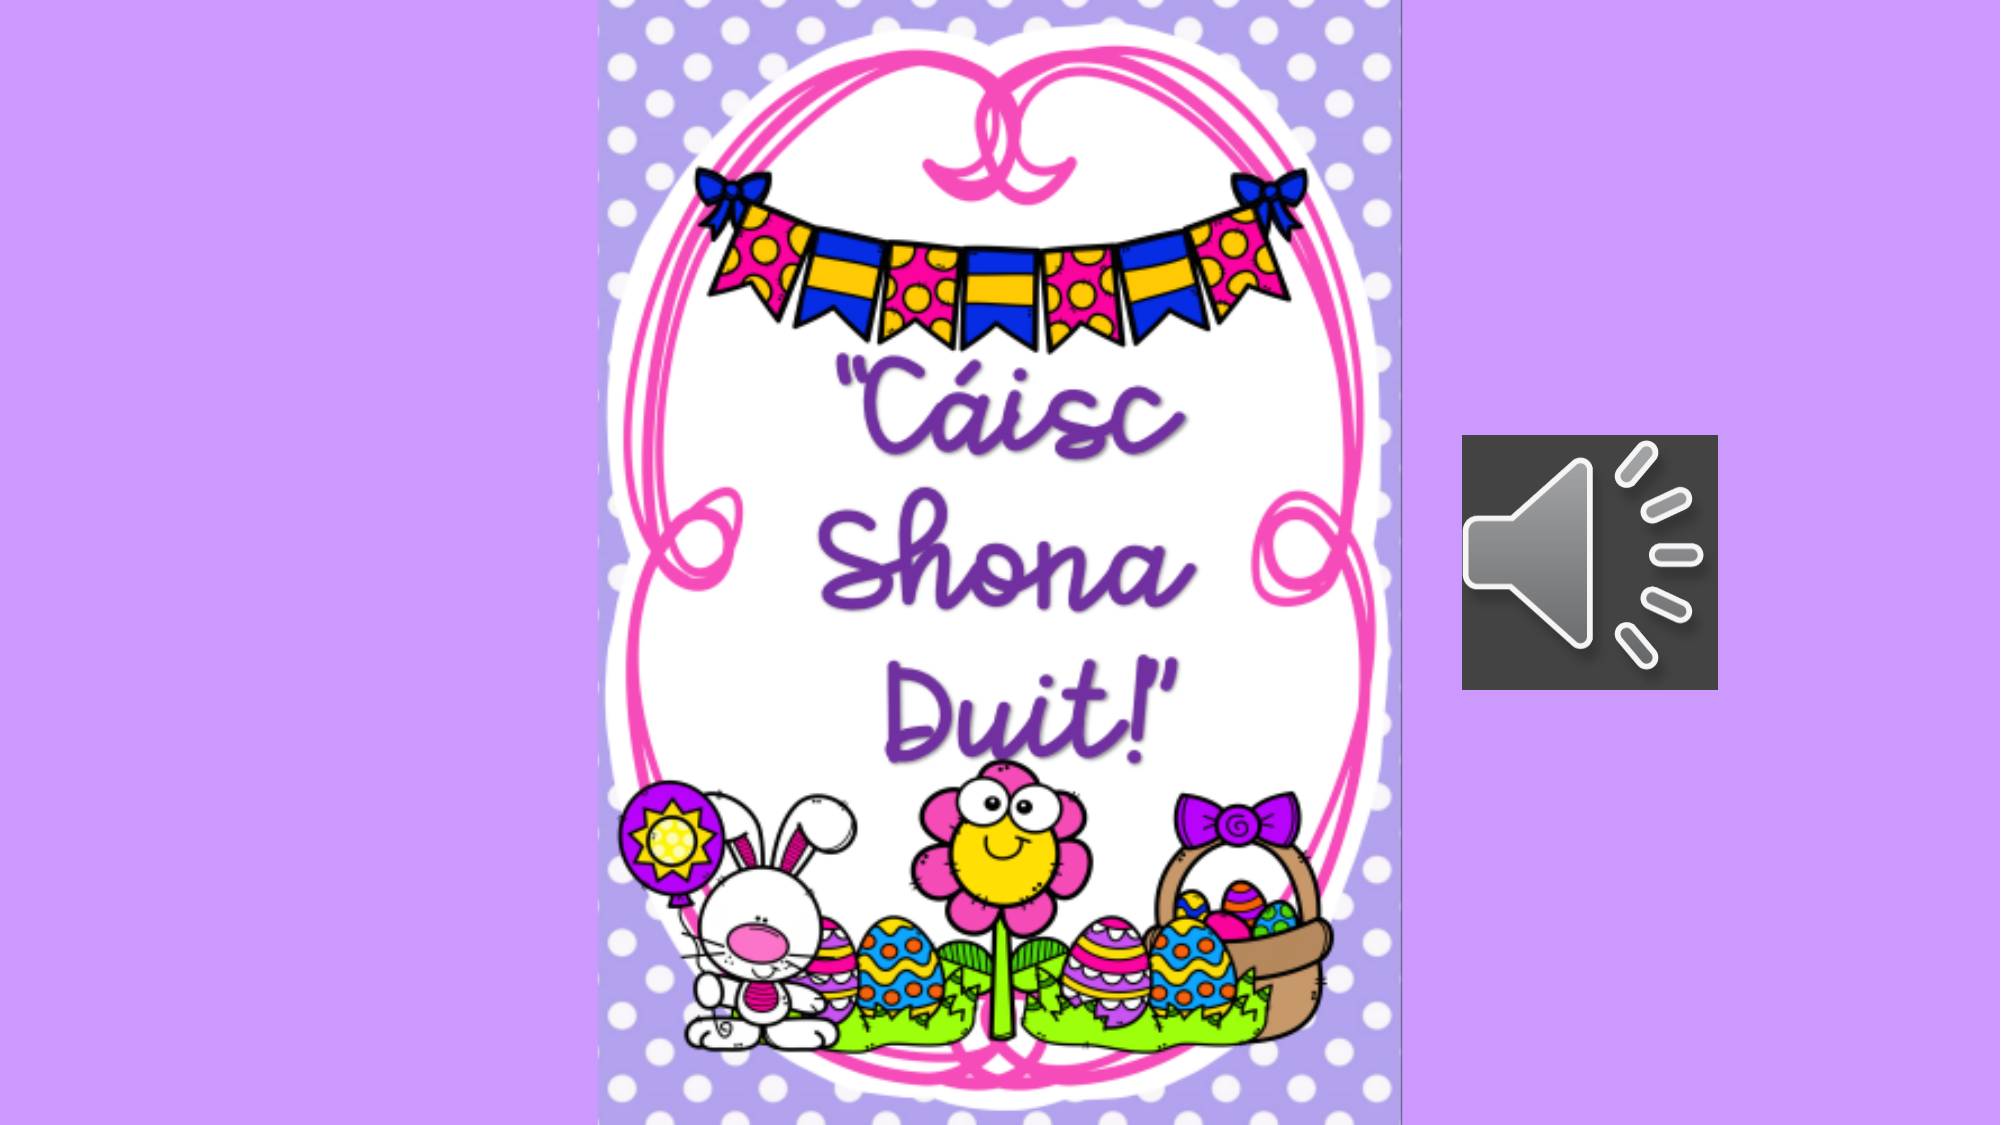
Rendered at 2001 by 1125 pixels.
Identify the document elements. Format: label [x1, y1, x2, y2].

picture [597, 0, 1403, 1125]
picture [1461, 433, 1719, 692]
